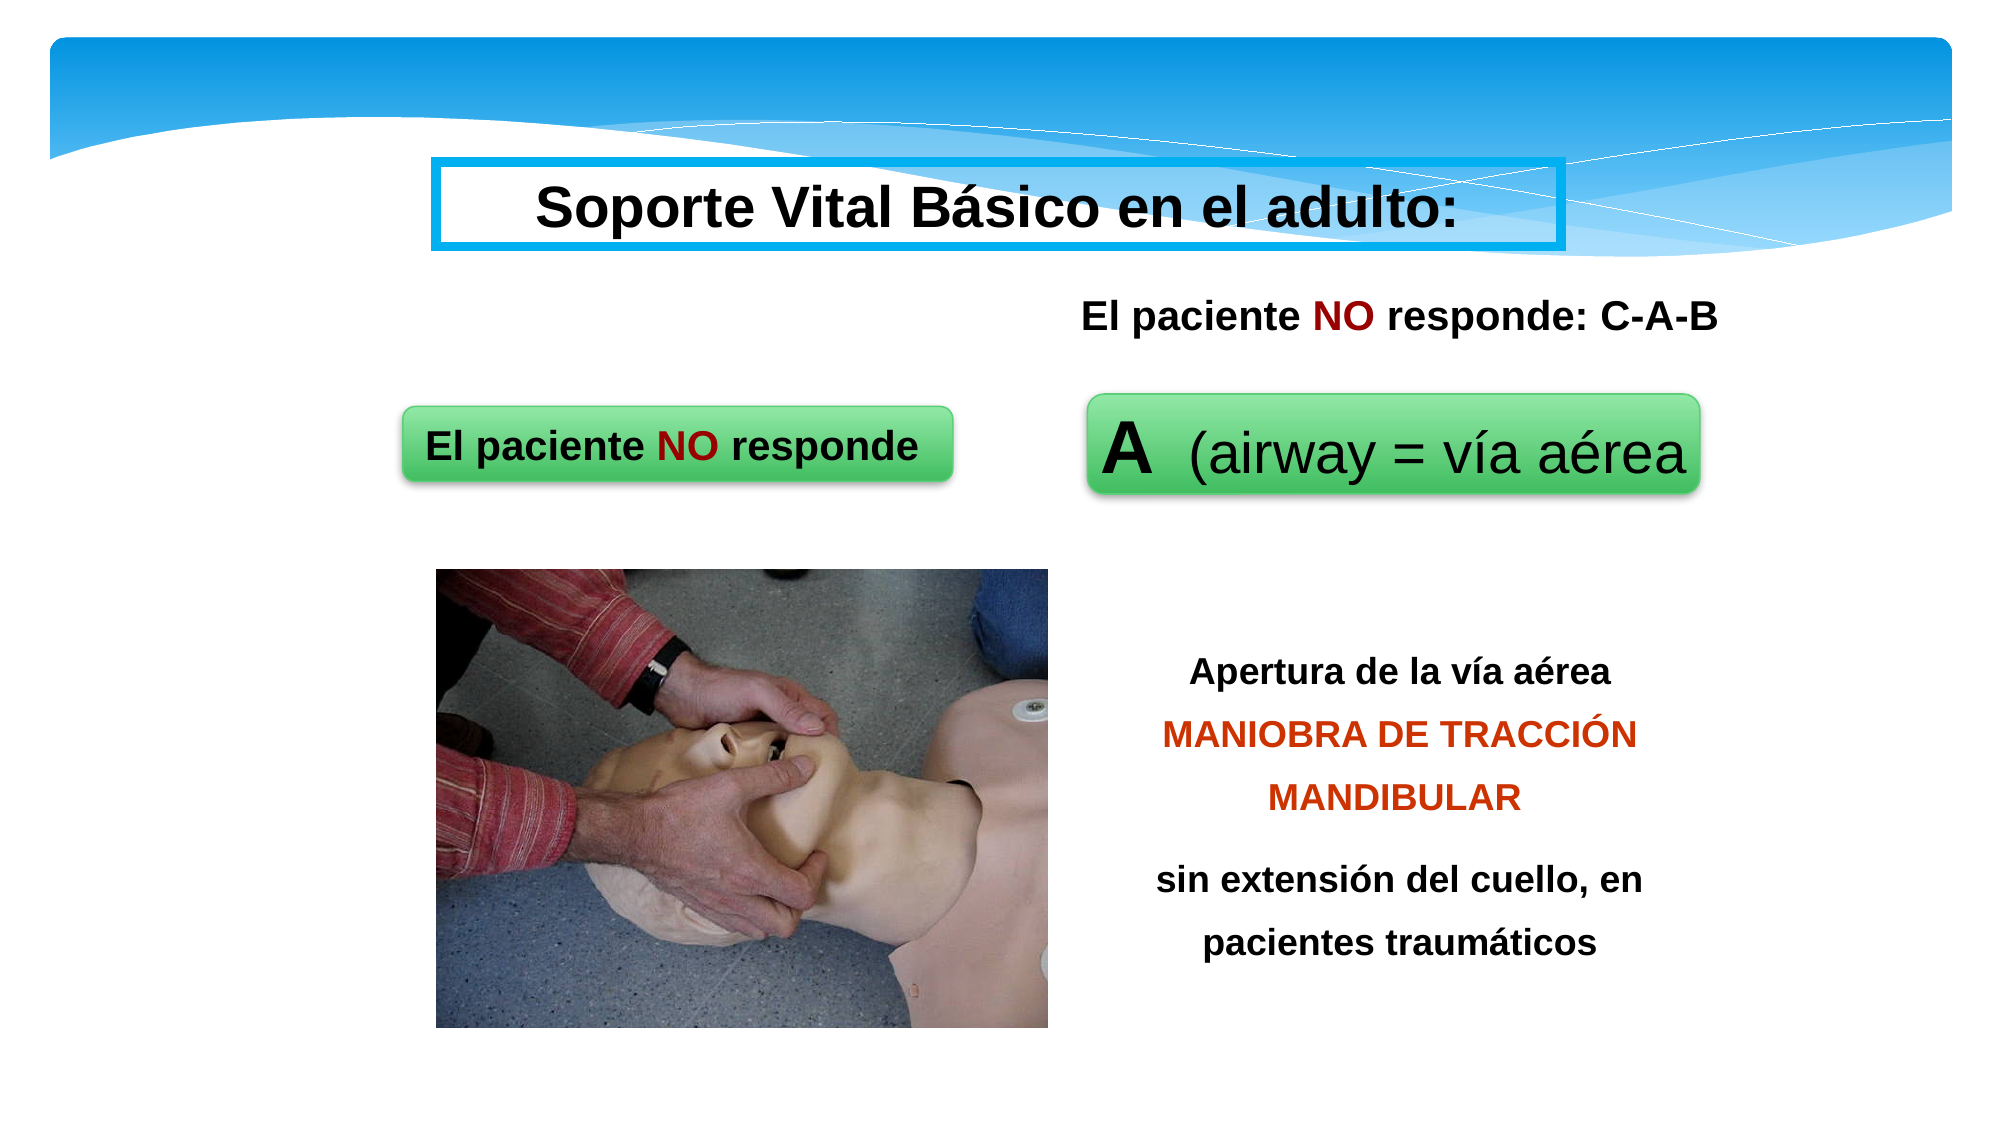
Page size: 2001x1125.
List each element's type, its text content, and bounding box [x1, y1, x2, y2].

text_box Apertura de la vía aérea MANIOBRA DE TRACCIÓN MANDIBULAR sin extensión del cuello, en pacientes traumáticos [1099, 622, 1700, 971]
text_box El paciente NO responde: C-A-B [1043, 276, 1757, 352]
text_box A (airway = vía aérea [1086, 393, 1701, 495]
text_box El paciente NO responde [401, 405, 954, 483]
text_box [435, 568, 1049, 1029]
text_box Soporte Vital Básico en el adulto: [436, 162, 1561, 247]
